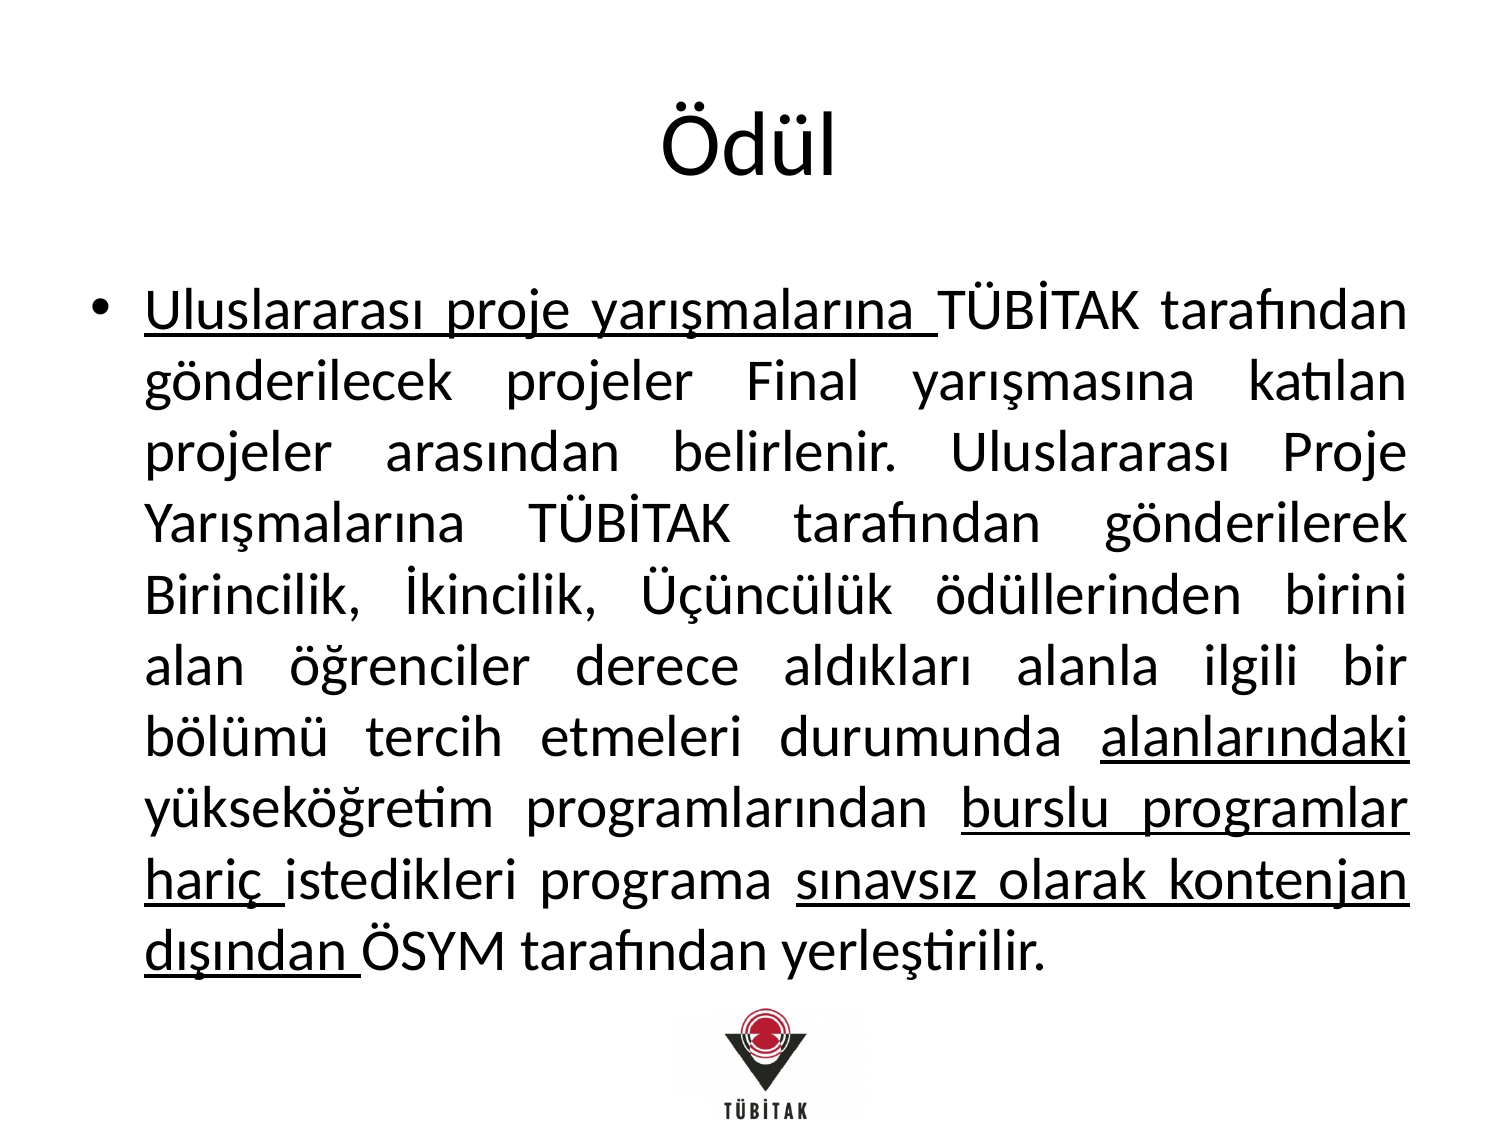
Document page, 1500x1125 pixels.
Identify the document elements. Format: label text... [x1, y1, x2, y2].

title Ödül [75, 45, 1425, 233]
picture [667, 1008, 868, 1122]
list Uluslararası proje yarışmalarına TÜBİTAK tarafından gönderilecek projeler Final yarışmasına katılan projeler arasından belirlenir. Uluslararası Proje Yarışmalarına TÜBİTAK tarafından gönderilerek Birincilik, İkincilik, Üçüncülük ödüllerinden birini alan öğrenciler derece aldıkları alanla ilgili bir bölümü tercih etmeleri durumunda alanlarındaki yükseköğretim programlarından burslu programlar hariç istedikleri programa sınavsız olarak kontenjan dışından ÖSYM tarafından yerleştirilir. [75, 262, 1425, 1005]
